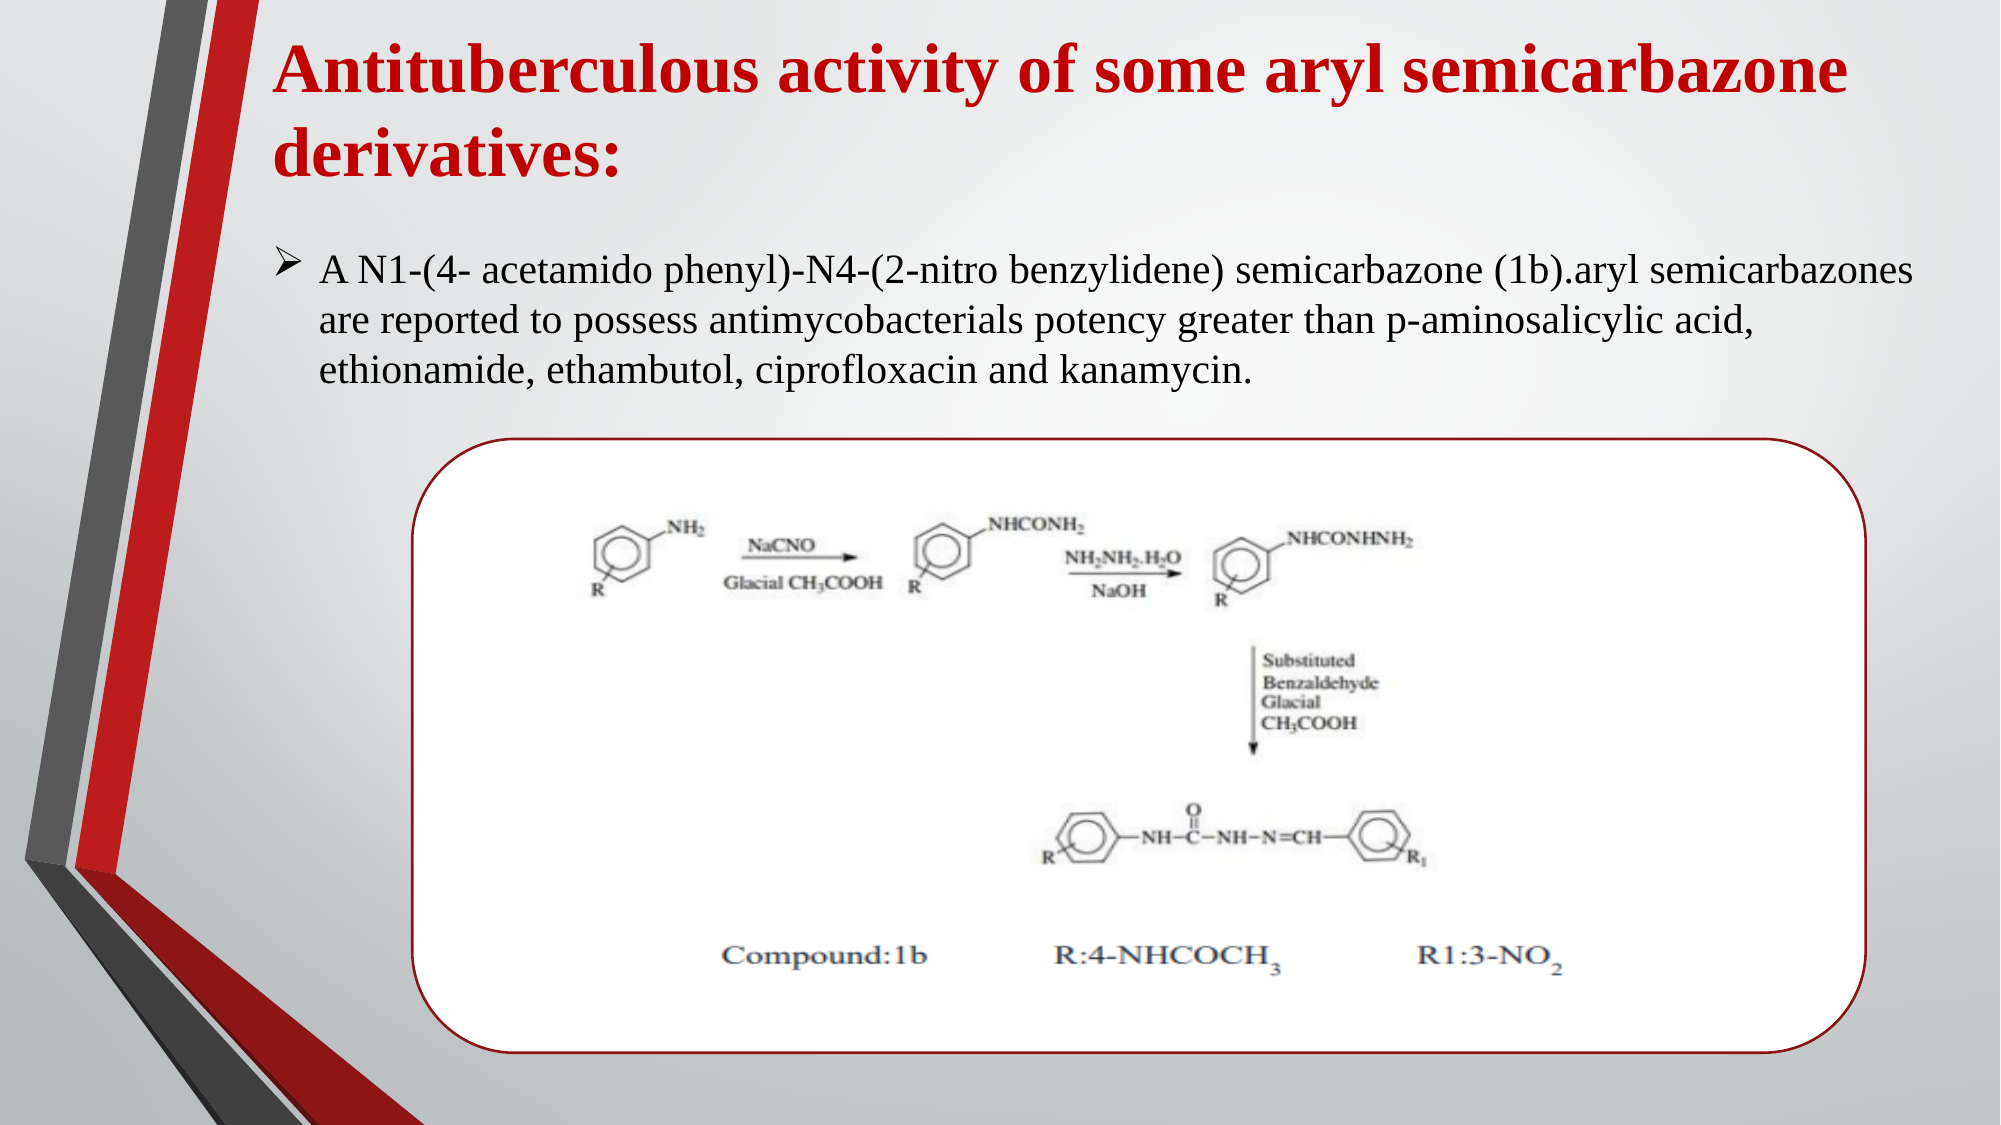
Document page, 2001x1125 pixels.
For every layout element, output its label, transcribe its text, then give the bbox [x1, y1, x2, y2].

picture [545, 482, 1733, 1000]
text_box A N1-(4- acetamido phenyl)-N4-(2-nitro benzylidene) semicarbazone (1b).aryl semicarbazones are reported to possess antimycobacterials potency greater than p-aminosalicylic acid, ethionamide, ethambutol, ciprofloxacin and kanamycin. [257, 234, 1931, 400]
text_box [410, 437, 1867, 1055]
title Antituberculous activity of some aryl semicarbazone derivatives: [257, 14, 1966, 199]
